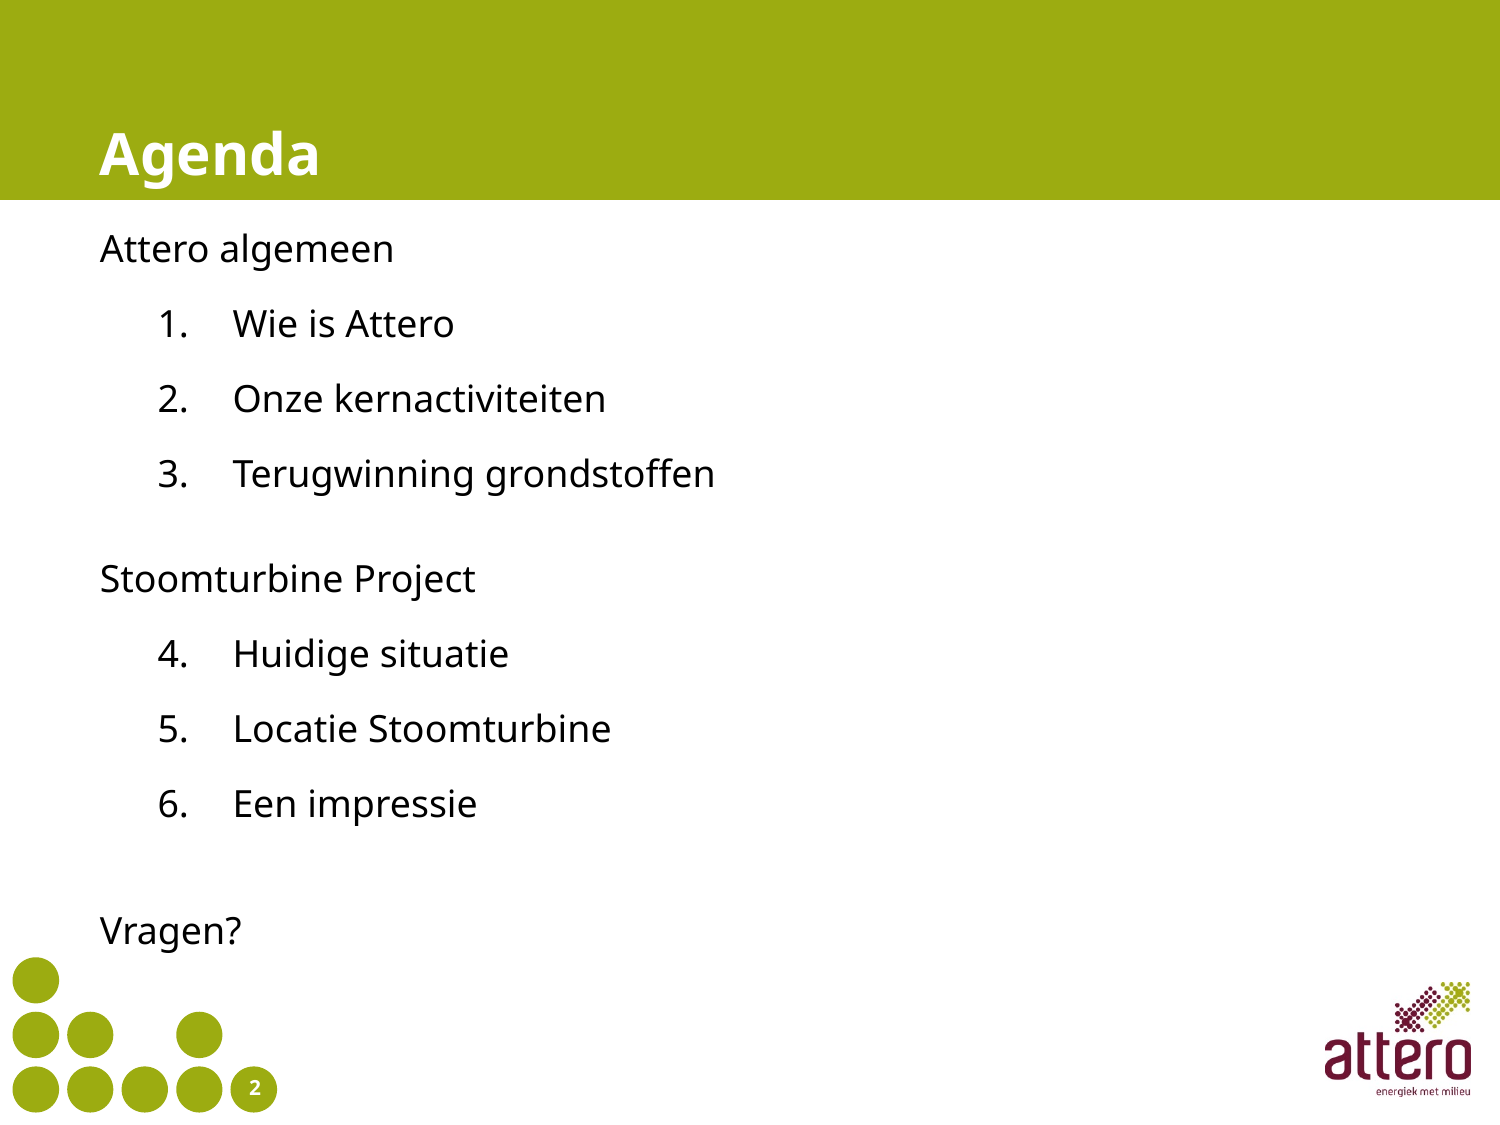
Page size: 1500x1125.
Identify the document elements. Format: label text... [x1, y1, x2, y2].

title Agenda [99, 24, 1345, 188]
list Attero algemeen Wie is Attero Onze kernactiviteiten Terugwinning grondstoffen Stoomturbine Project Huidige situatie Locatie Stoomturbine Een impressie Vragen? [99, 224, 1420, 1000]
slide_number 2 [231, 1074, 279, 1113]
picture [1325, 982, 1471, 1097]
